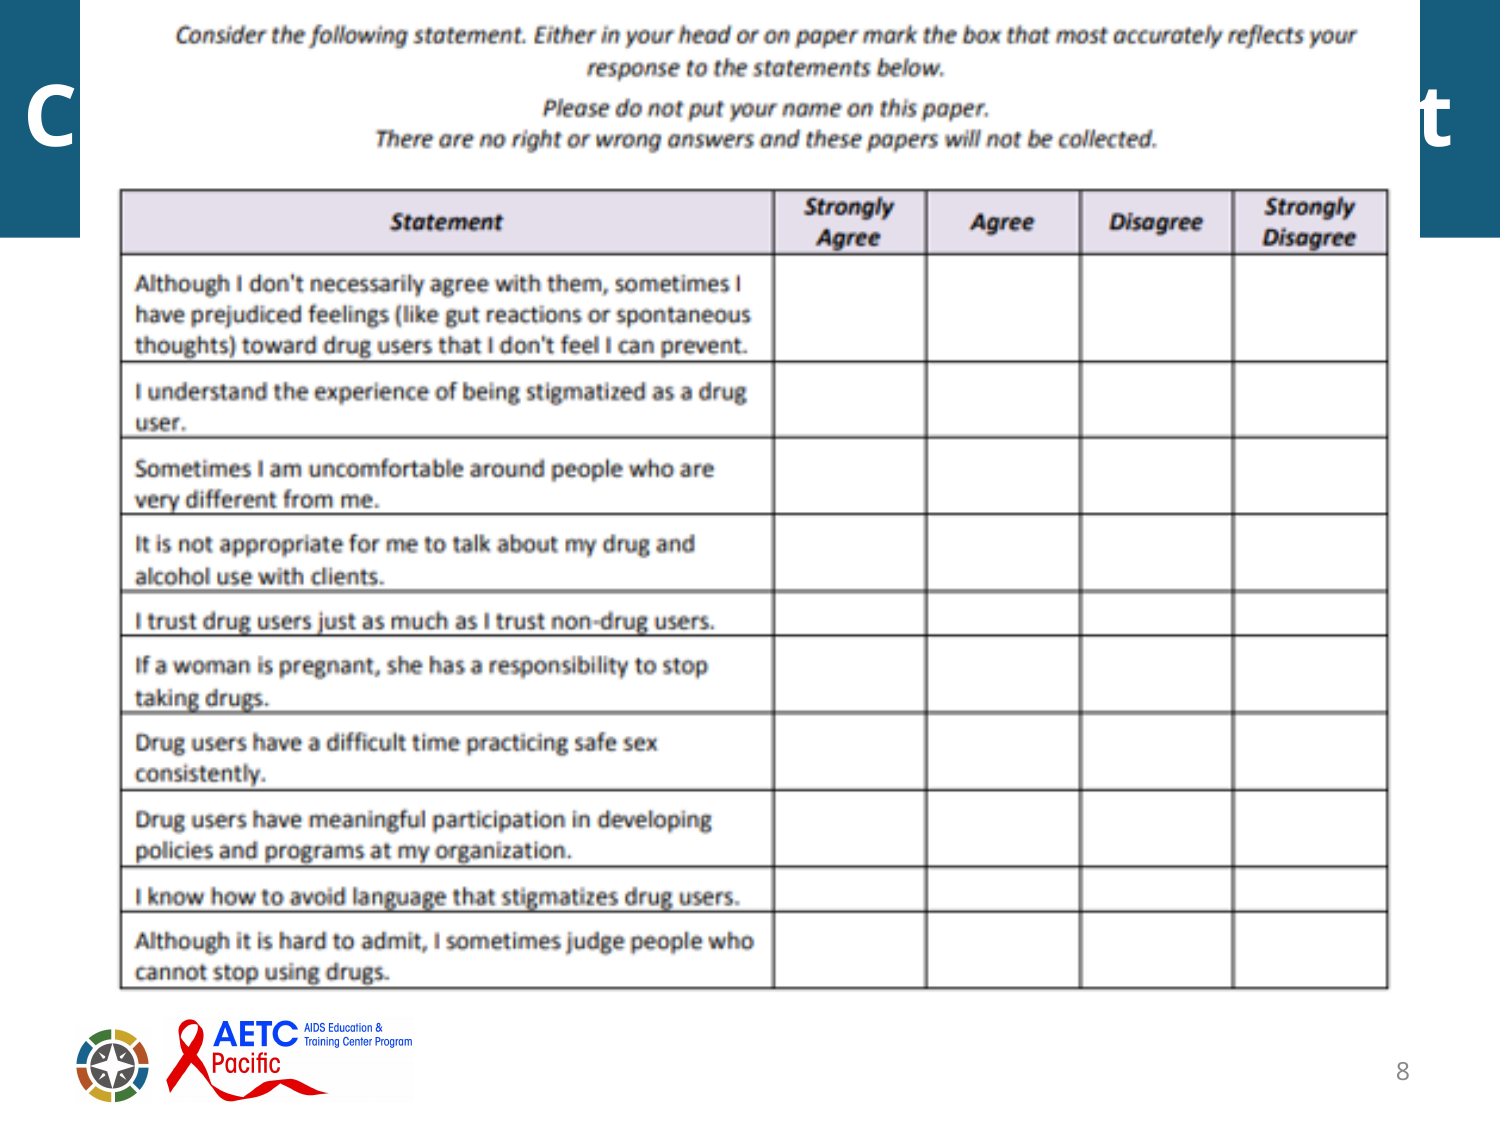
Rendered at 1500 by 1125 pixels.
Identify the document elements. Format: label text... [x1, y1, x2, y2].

picture [165, 1017, 414, 1103]
picture [75, 1026, 152, 1105]
slide_number 8 [1074, 1042, 1425, 1103]
title Consider the following statement [1423, 0, 1500, 238]
title Consider the following statement [0, 0, 77, 238]
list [79, 0, 1421, 1016]
